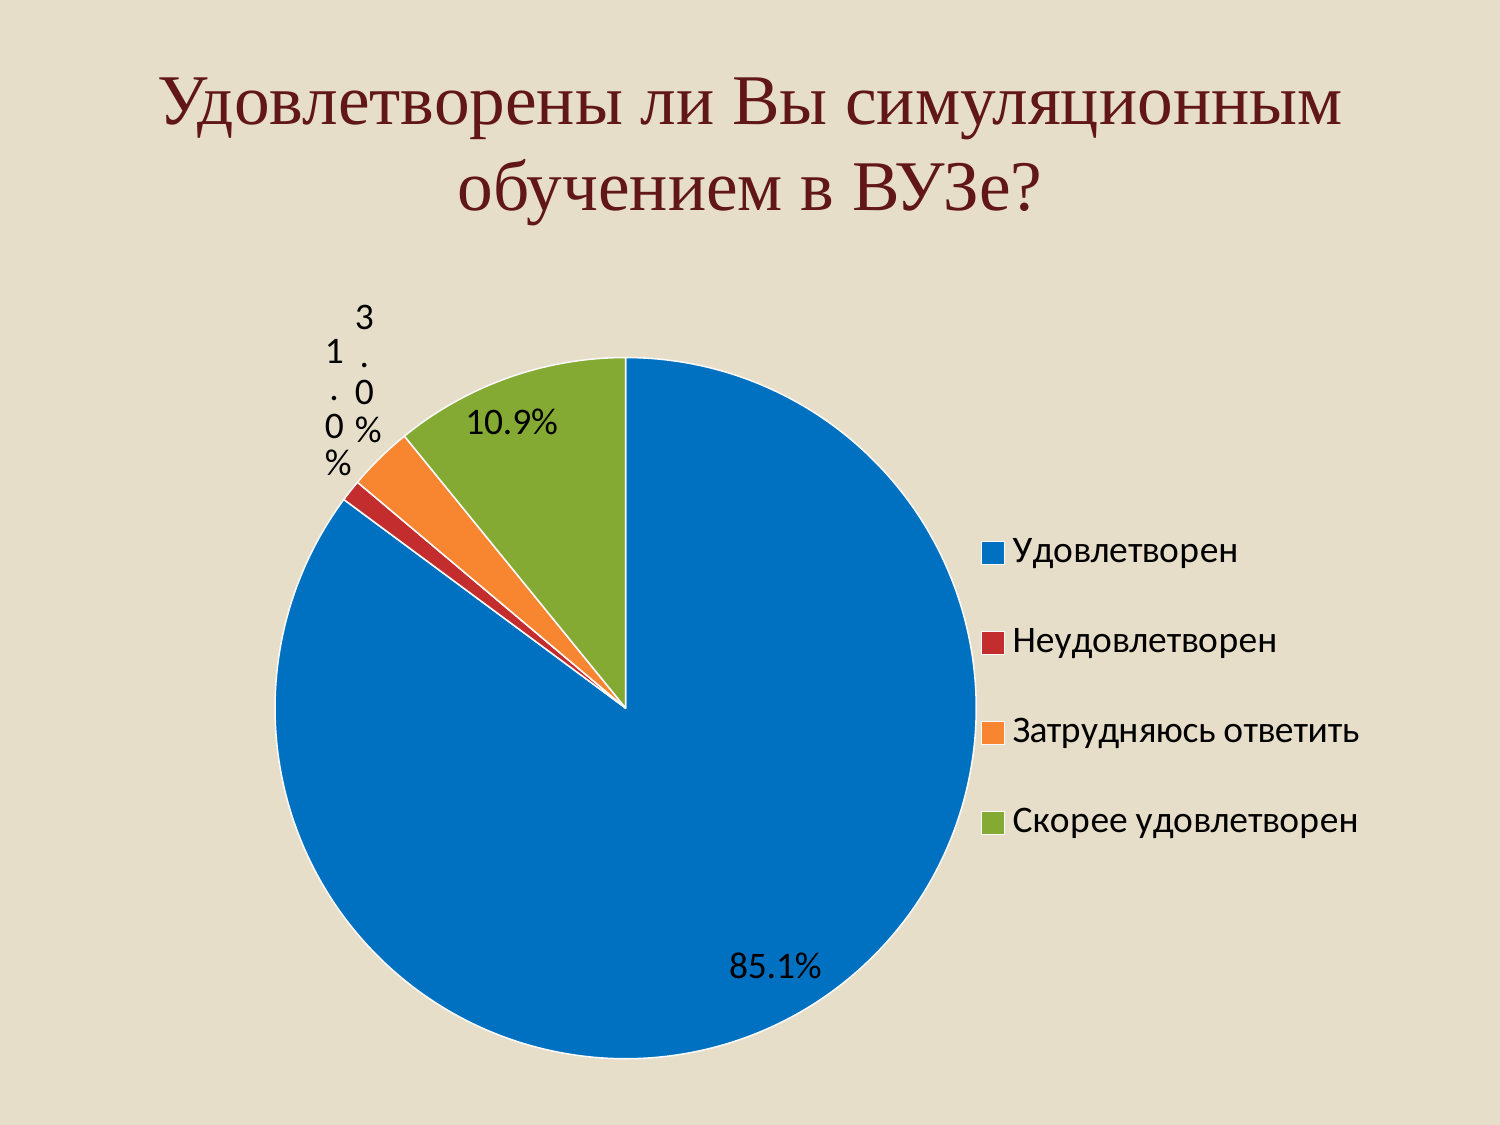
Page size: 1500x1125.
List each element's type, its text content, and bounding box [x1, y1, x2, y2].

title Удовлетворены ли Вы симуляционным обучением в ВУЗе? [75, 45, 1425, 233]
chart [206, 255, 1424, 1125]
